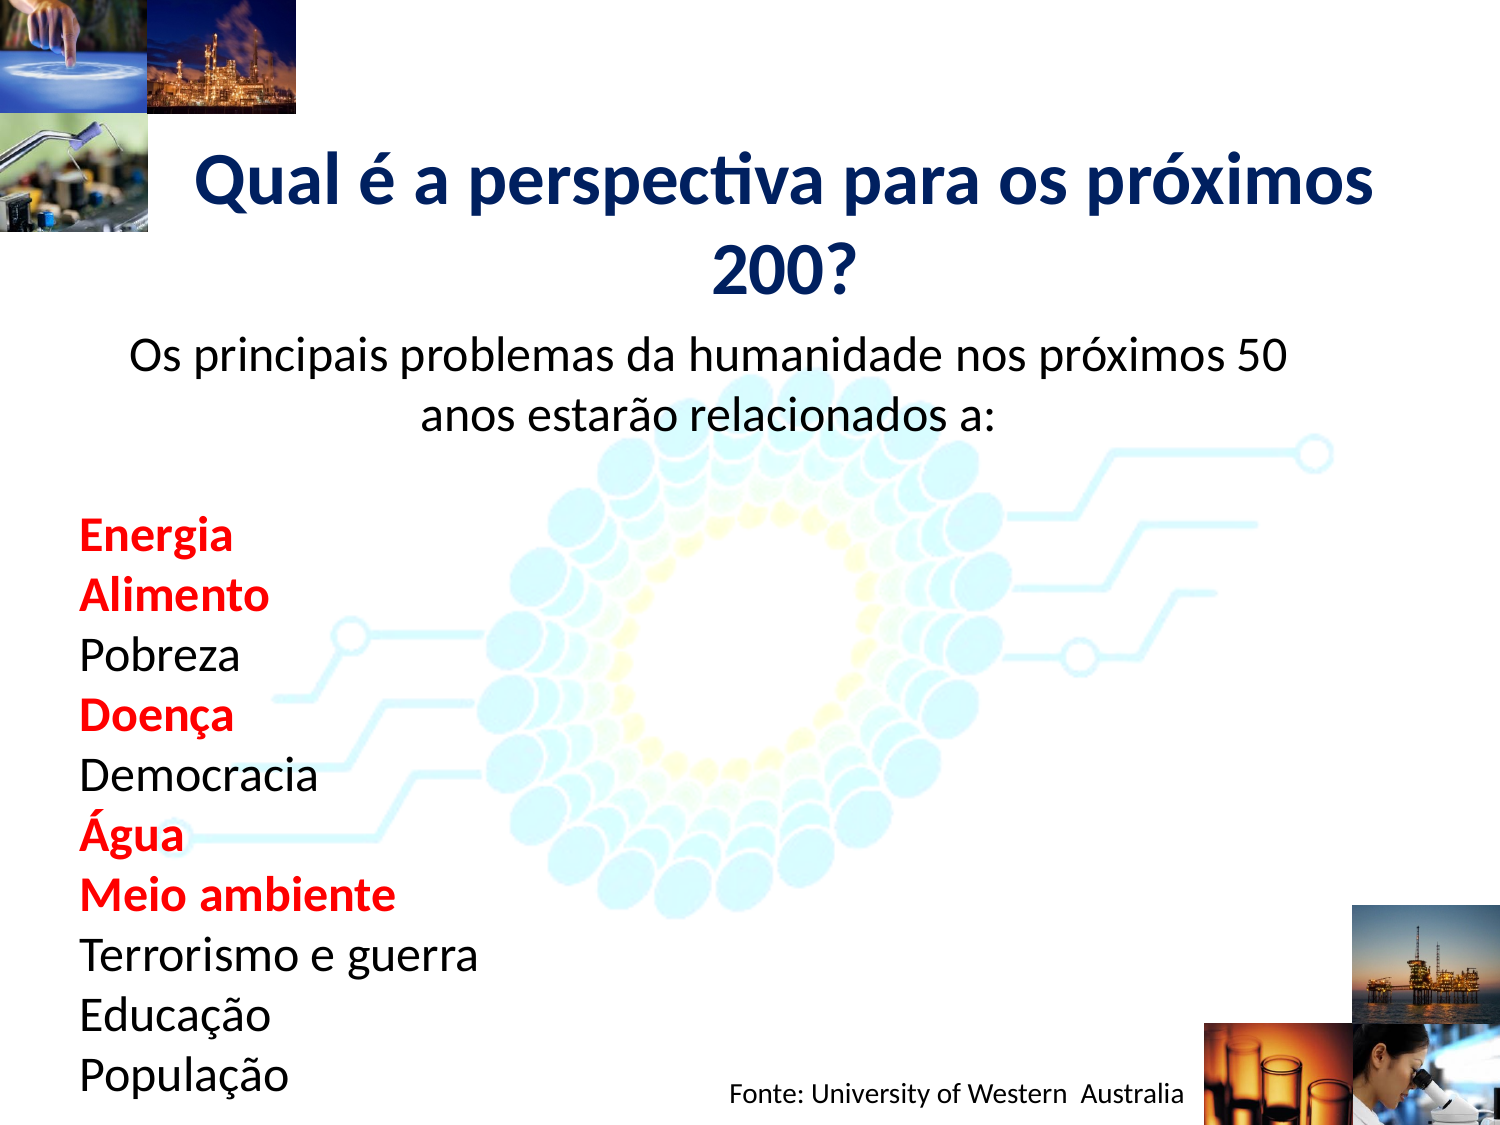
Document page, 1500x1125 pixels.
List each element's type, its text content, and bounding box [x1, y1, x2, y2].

text_box Qual é a perspectiva para os próximos 200? [171, 125, 1400, 313]
text_box Os principais problemas da humanidade nos próximos 50 anos estarão relacionados a: Energia Alimento Pobreza Doença Democracia Água Meio ambiente Terrorismo e guerra Educação População [64, 314, 1353, 1110]
picture [1204, 905, 1500, 1125]
picture [0, 0, 296, 232]
text_box Fonte: University of Western Australia [714, 1067, 1235, 1117]
